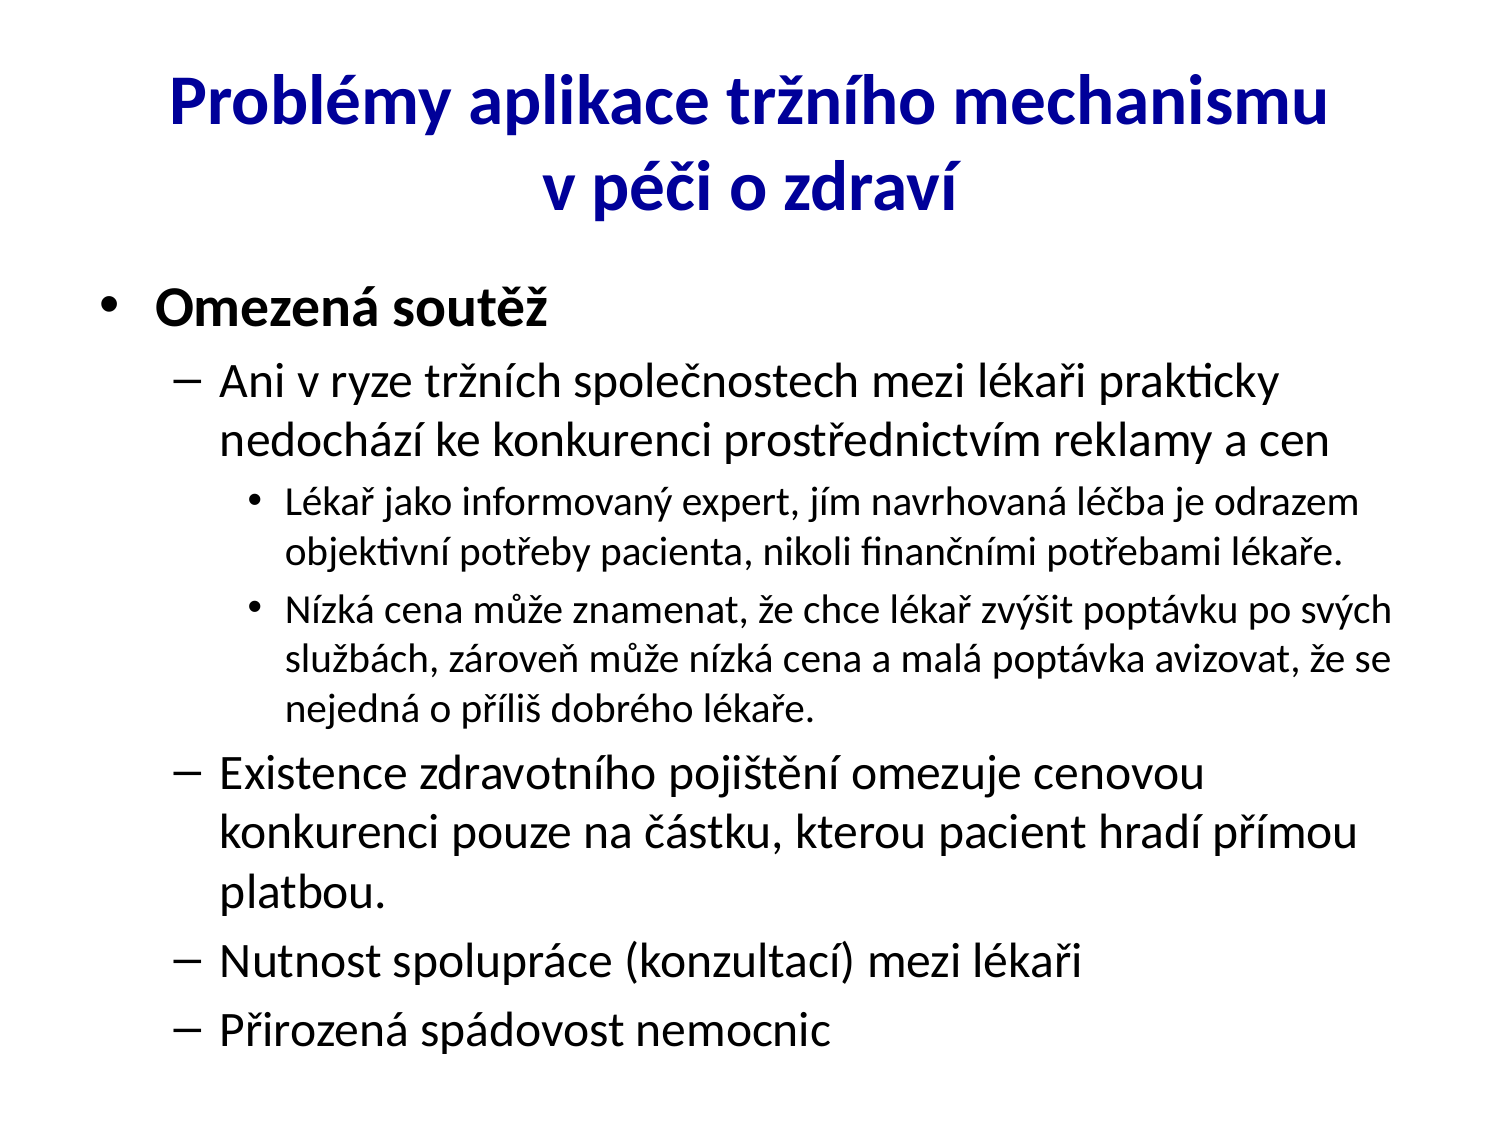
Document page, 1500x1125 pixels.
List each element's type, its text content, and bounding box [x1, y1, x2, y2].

list Omezená soutěž Ani v ryze tržních společnostech mezi lékaři prakticky nedochází ke konkurenci prostřednictvím reklamy a cen Lékař jako informovaný expert, jím navrhovaná léčba je odrazem objektivní potřeby pacienta, nikoli finančními potřebami lékaře. Nízká cena může znamenat, že chce lékař zvýšit poptávku po svých službách, zároveň může nízká cena a malá poptávka avizovat, že se nejedná o příliš dobrého lékaře. Existence zdravotního pojištění omezuje cenovou konkurenci pouze na částku, kterou pacient hradí přímou platbou. Nutnost spolupráce (konzultací) mezi lékaři Přirozená spádovost nemocnic [75, 220, 1425, 1071]
title Problémy aplikace tržního mechanismu v péči o zdraví [75, 45, 1425, 220]
